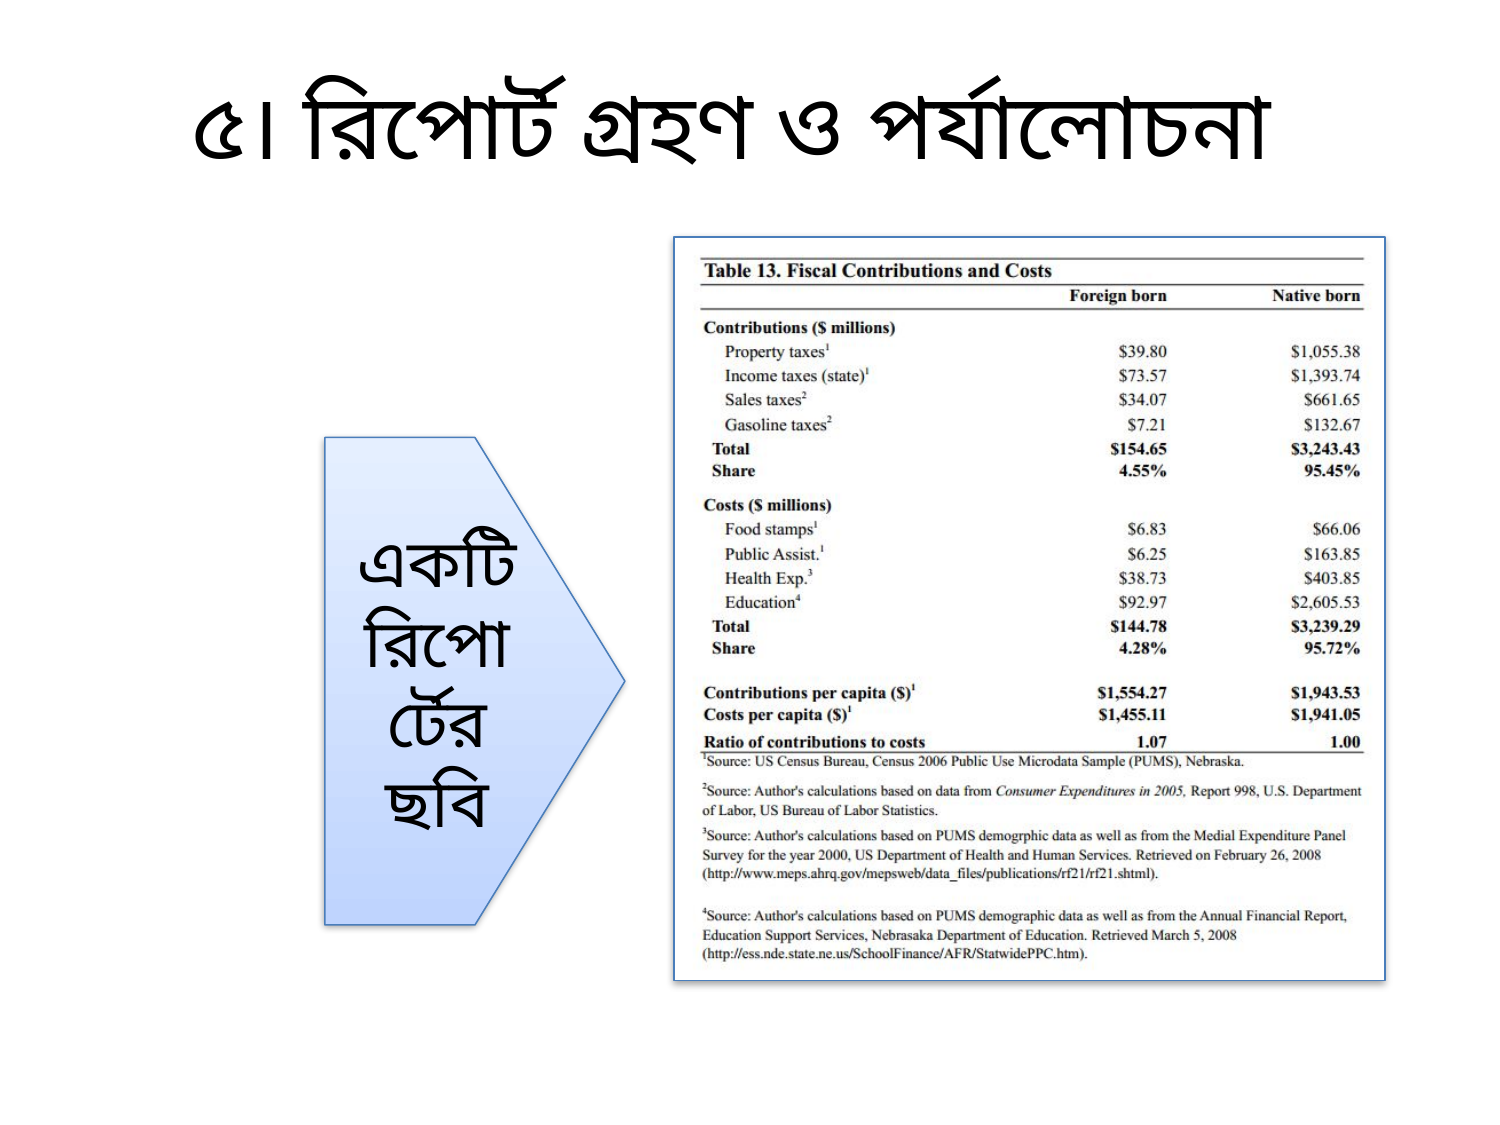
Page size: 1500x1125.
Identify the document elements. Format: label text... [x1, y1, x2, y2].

title ৫। রিপোর্ট গ্রহণ ও পর্যালোচনা [75, 45, 1388, 200]
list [674, 237, 1385, 981]
text_box একটি রিপোর্টের ছবি [324, 436, 626, 926]
